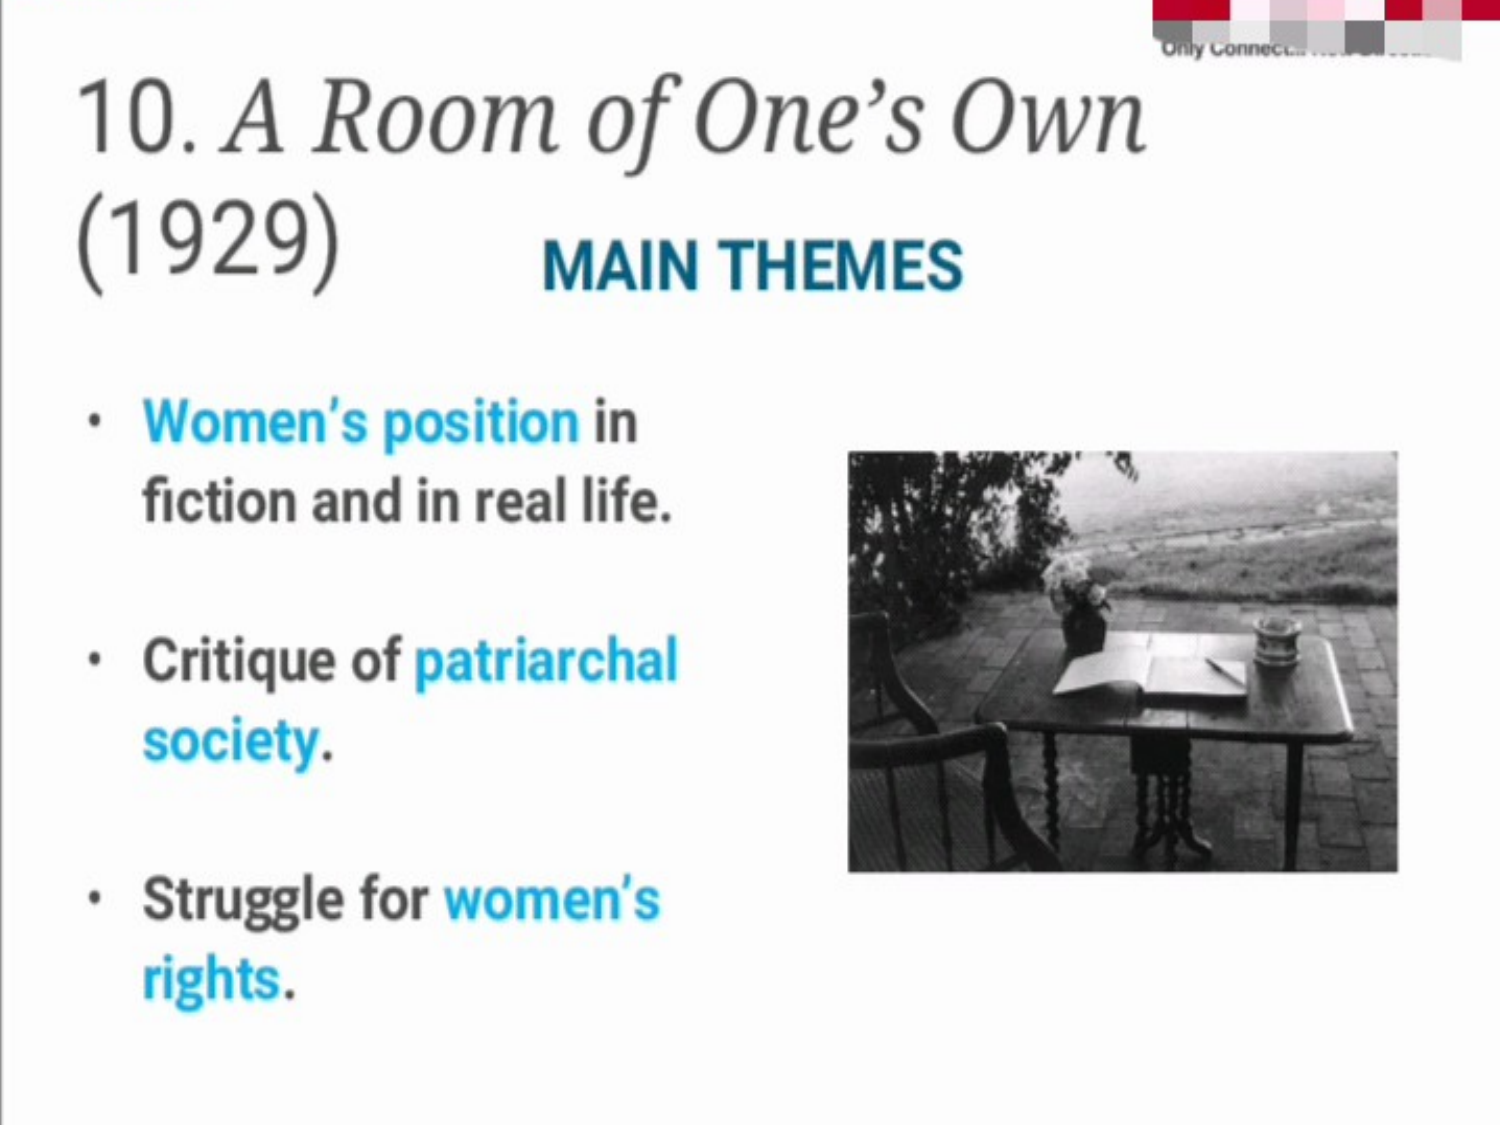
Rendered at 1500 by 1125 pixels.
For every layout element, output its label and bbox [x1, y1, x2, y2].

list [0, 0, 1500, 1125]
